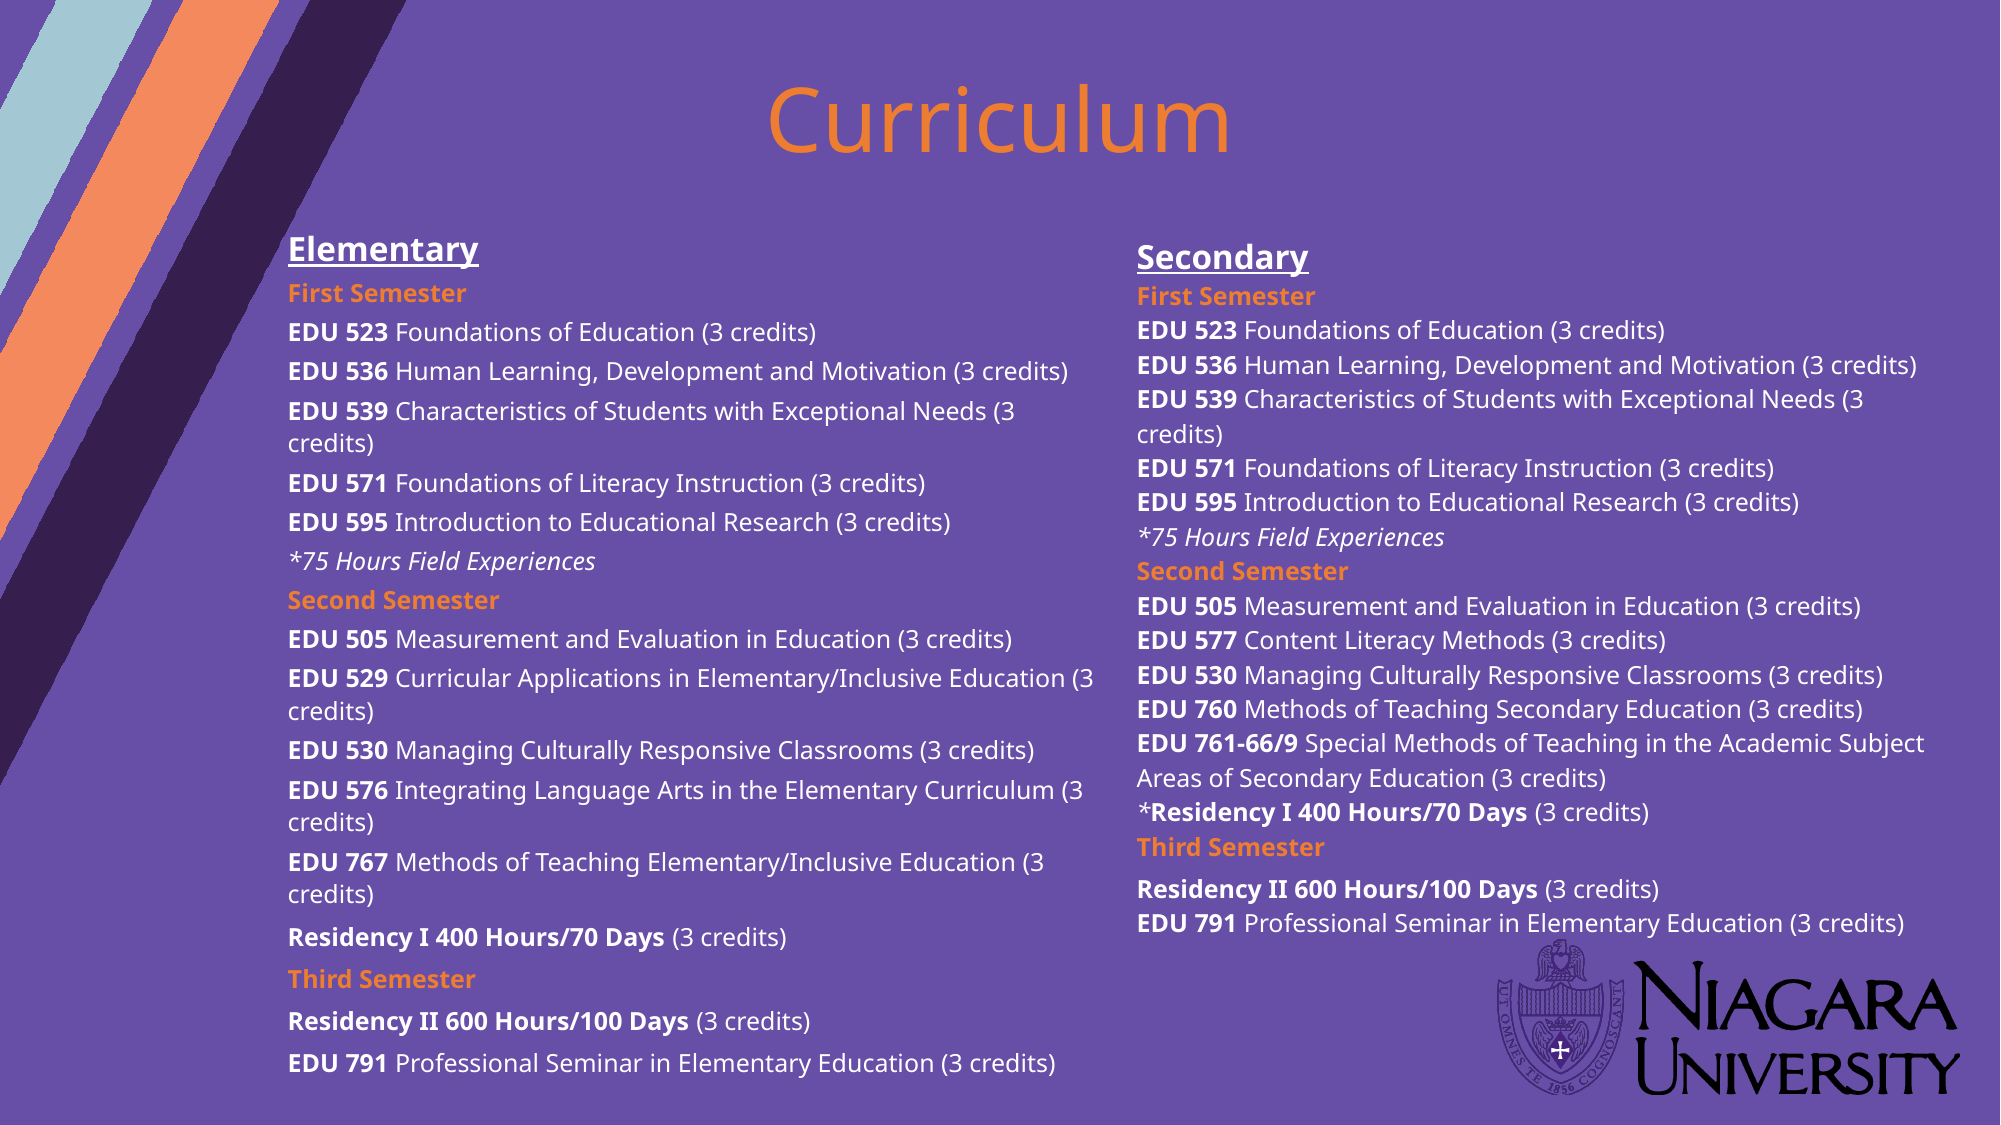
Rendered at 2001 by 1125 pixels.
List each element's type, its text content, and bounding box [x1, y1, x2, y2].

text_box Secondary First Semester EDU 523 Foundations of Education (3 credits) EDU 536 Human Learning, Development and Motivation (3 credits) EDU 539 Characteristics of Students with Exceptional Needs (3 credits) EDU 571 Foundations of Literacy Instruction (3 credits) EDU 595 Introduction to Educational Research (3 credits) *75 Hours Field Experiences Second Semester EDU 505 Measurement and Evaluation in Education (3 credits) EDU 577 Content Literacy Methods (3 credits) EDU 530 Managing Culturally Responsive Classrooms (3 credits) EDU 760 Methods of Teaching Secondary Education (3 credits) EDU 761-66/9 Special Methods of Teaching in the Academic Subject Areas of Secondary Education (3 credits) *Residency I 400 Hours/70 Days (3 credits) Third Semester Residency II 600 Hours/100 Days (3 credits) EDU 791 Professional Seminar in Elementary Education (3 credits) [1121, 215, 1971, 993]
subtitle Elementary First Semester EDU 523 Foundations of Education (3 credits) EDU 536 Human Learning, Development and Motivation (3 credits) EDU 539 Characteristics of Students with Exceptional Needs (3 credits) EDU 571 Foundations of Literacy Instruction (3 credits) EDU 595 Introduction to Educational Research (3 credits) *75 Hours Field Experiences Second Semester EDU 505 Measurement and Evaluation in Education (3 credits) EDU 529 Curricular Applications in Elementary/Inclusive Education (3 credits) EDU 530 Managing Culturally Responsive Classrooms (3 credits) EDU 576 Integrating Language Arts in the Elementary Curriculum (3 credits) EDU 767 Methods of Teaching Elementary/Inclusive Education (3 credits) Residency I 400 Hours/70 Days (3 credits) Third Semester Residency II 600 Hours/100 Days (3 credits) EDU 791 Professional Seminar in Elementary Education (3 credits) [272, 215, 1122, 1073]
picture [0, 0, 504, 791]
title Curriculum [546, 73, 1454, 179]
picture [1497, 993, 1960, 1095]
